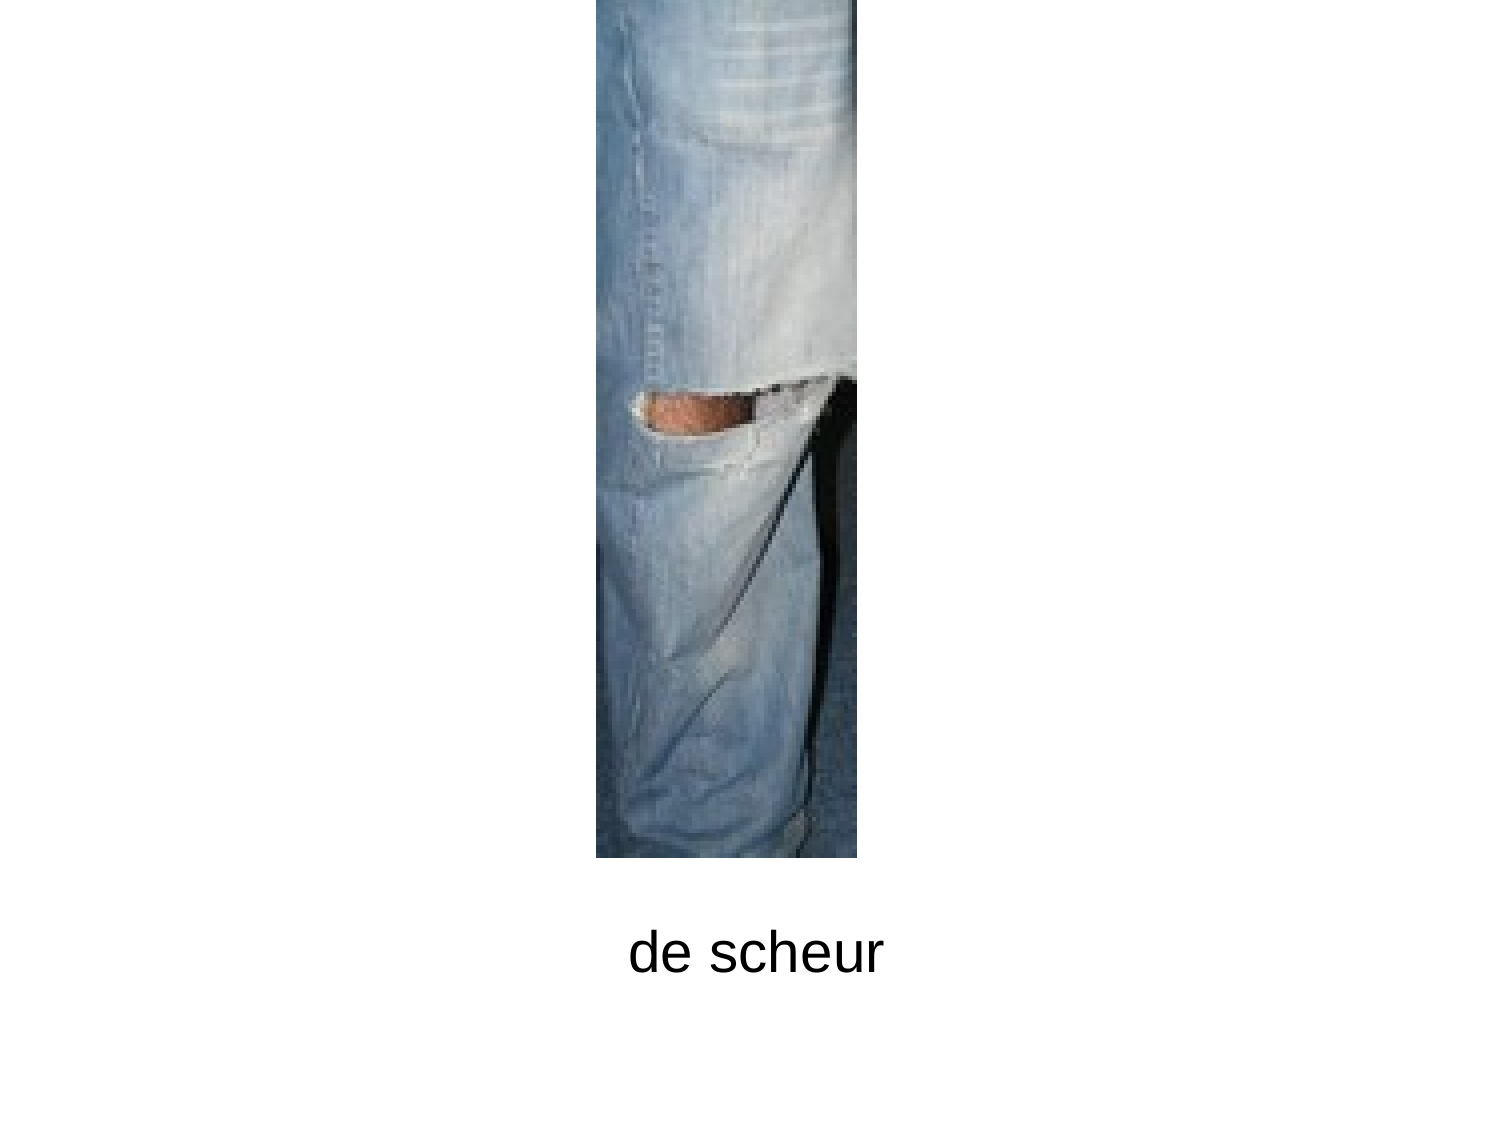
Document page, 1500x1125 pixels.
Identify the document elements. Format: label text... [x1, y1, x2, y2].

picture [596, 0, 857, 858]
title de scheur [81, 855, 1433, 1044]
